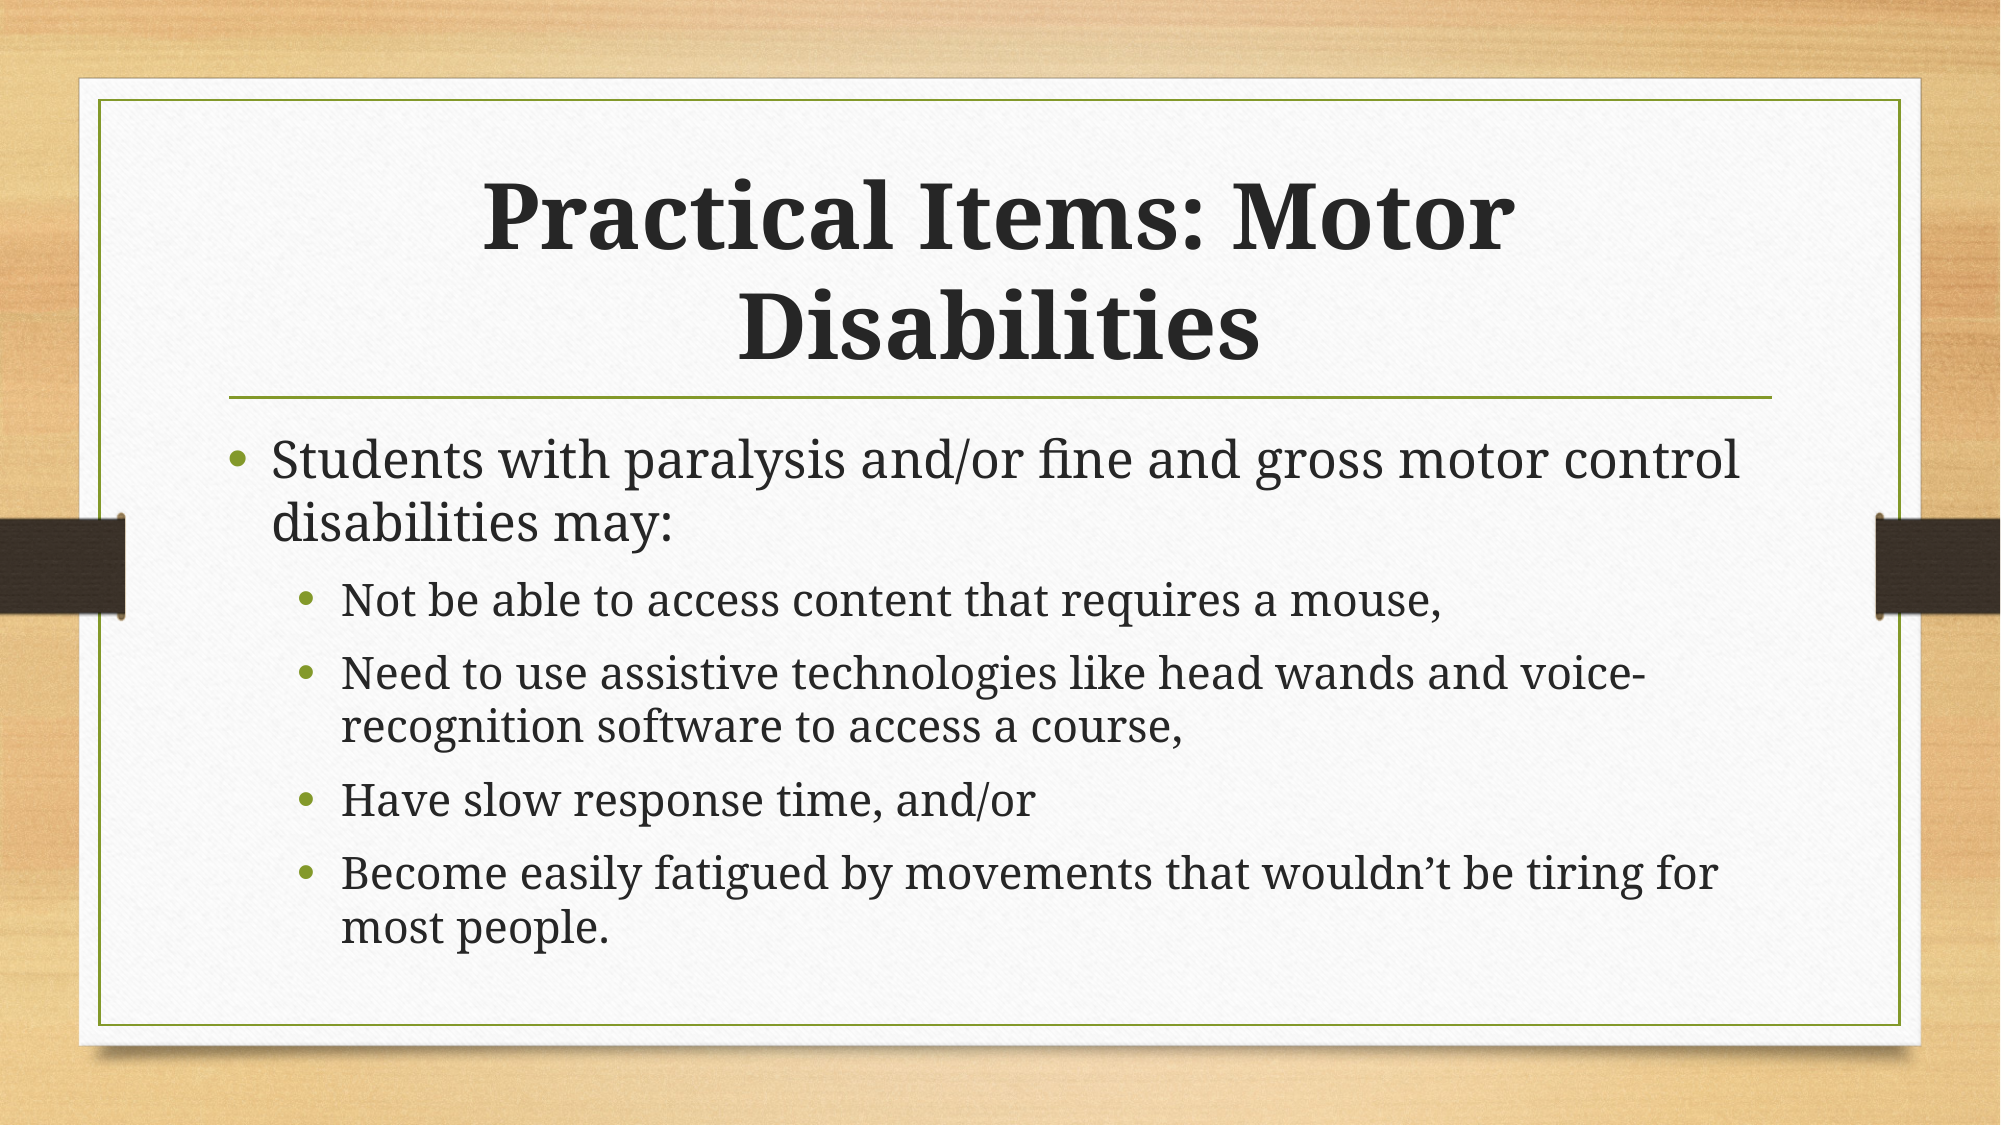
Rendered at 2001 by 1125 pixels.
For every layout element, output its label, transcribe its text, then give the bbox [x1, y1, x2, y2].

title Practical Items: Motor Disabilities [212, 161, 1788, 375]
list Students with paralysis and/or fine and gross motor control disabilities may: Not be able to access content that requires a mouse, Need to use assistive technologies like head wands and voice-recognition software to access a course, Have slow response time, and/or Become easily fatigued by movements that wouldn’t be tiring for most people. [212, 419, 1788, 964]
picture [0, 0, 2001, 1125]
